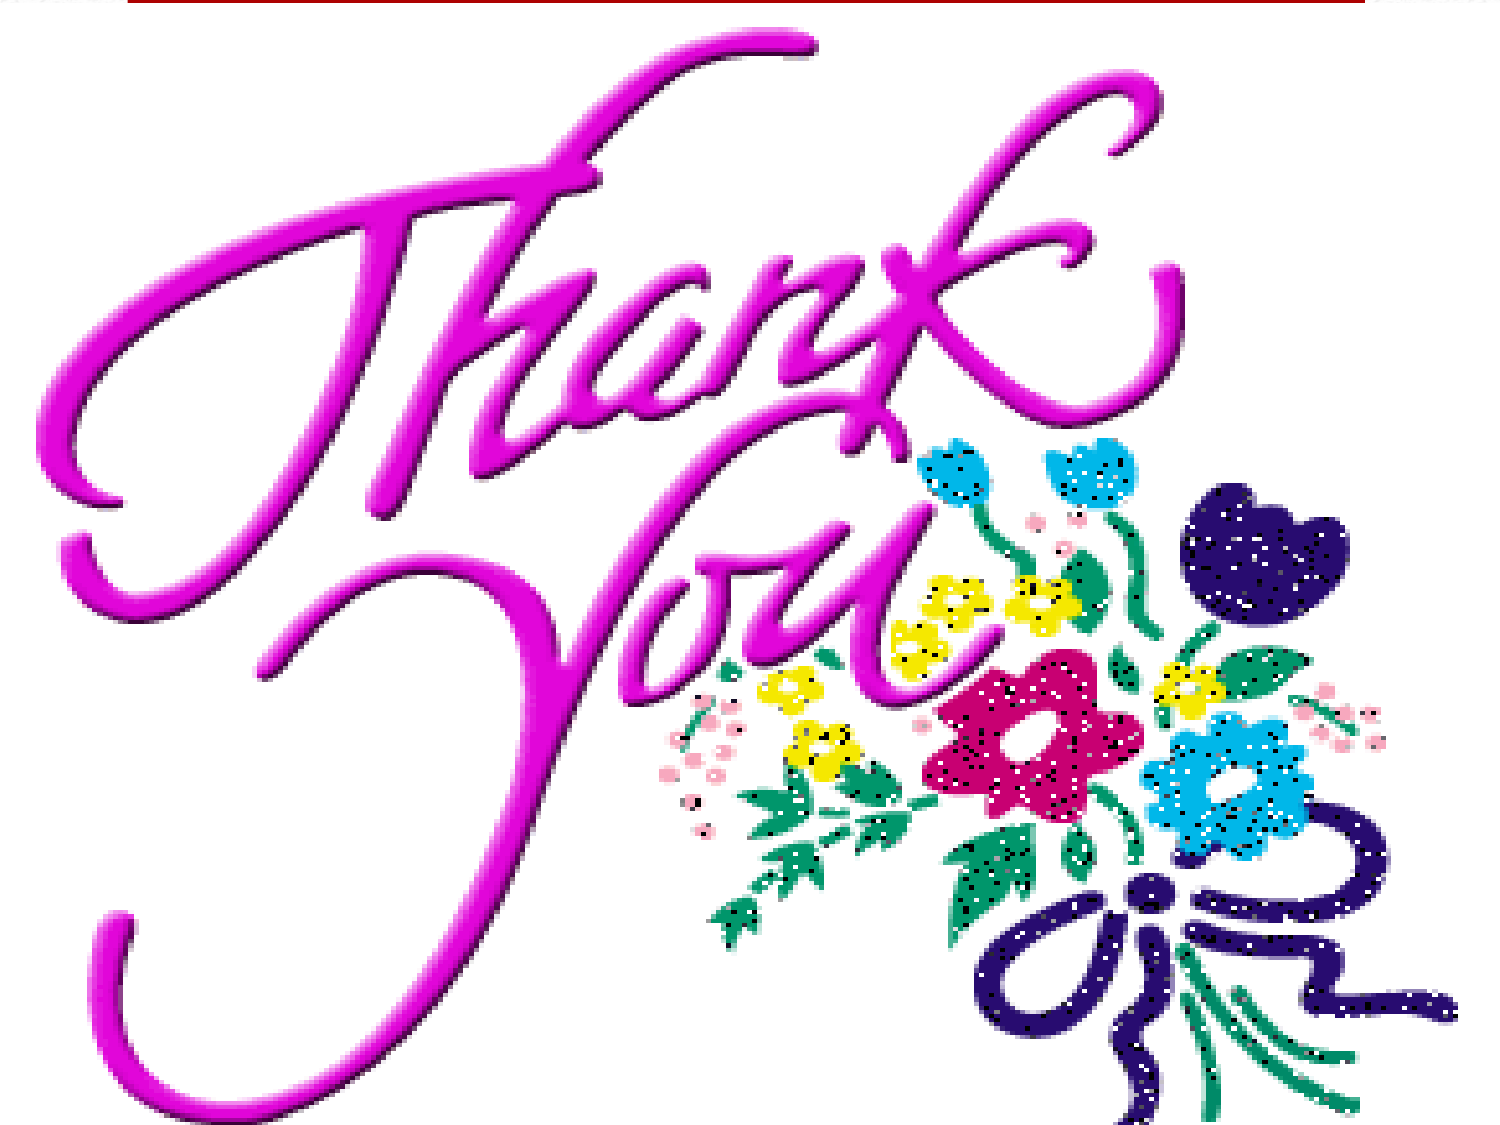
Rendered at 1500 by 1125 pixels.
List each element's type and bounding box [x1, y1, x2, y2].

list [0, 3, 1500, 1125]
